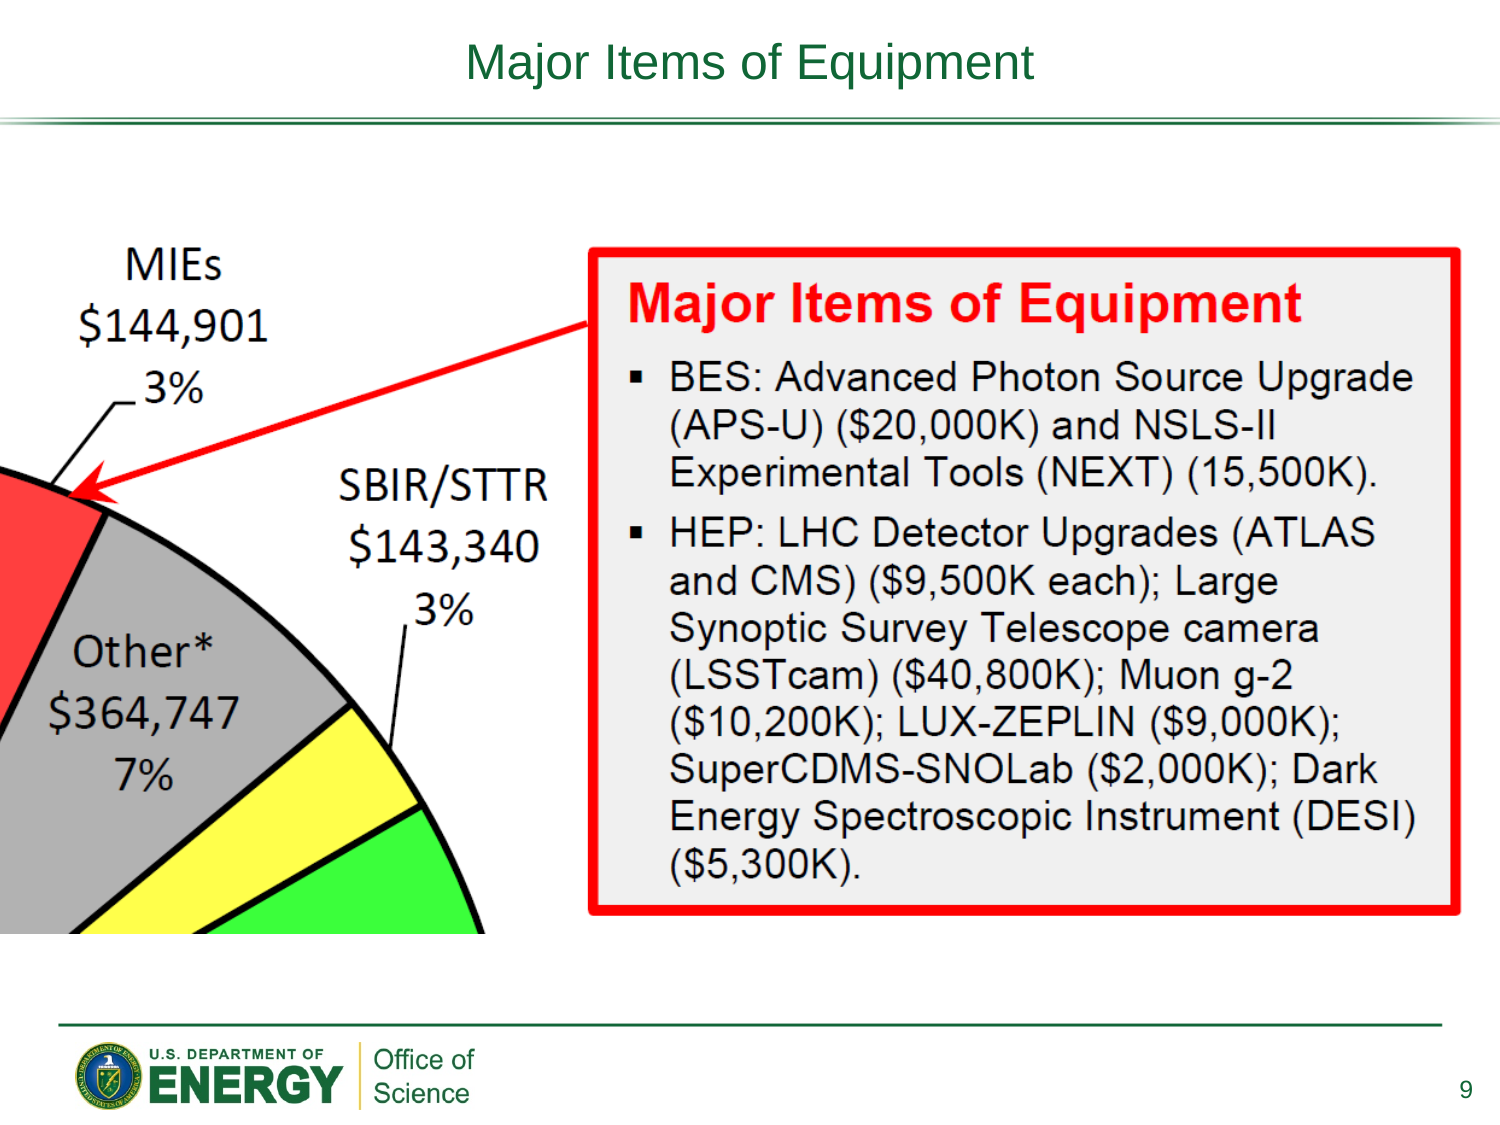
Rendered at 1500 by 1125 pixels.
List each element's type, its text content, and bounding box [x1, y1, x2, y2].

slide_number 9 [1425, 1058, 1489, 1119]
picture [0, 165, 1500, 1125]
title Major Items of Equipment [0, 0, 1500, 165]
